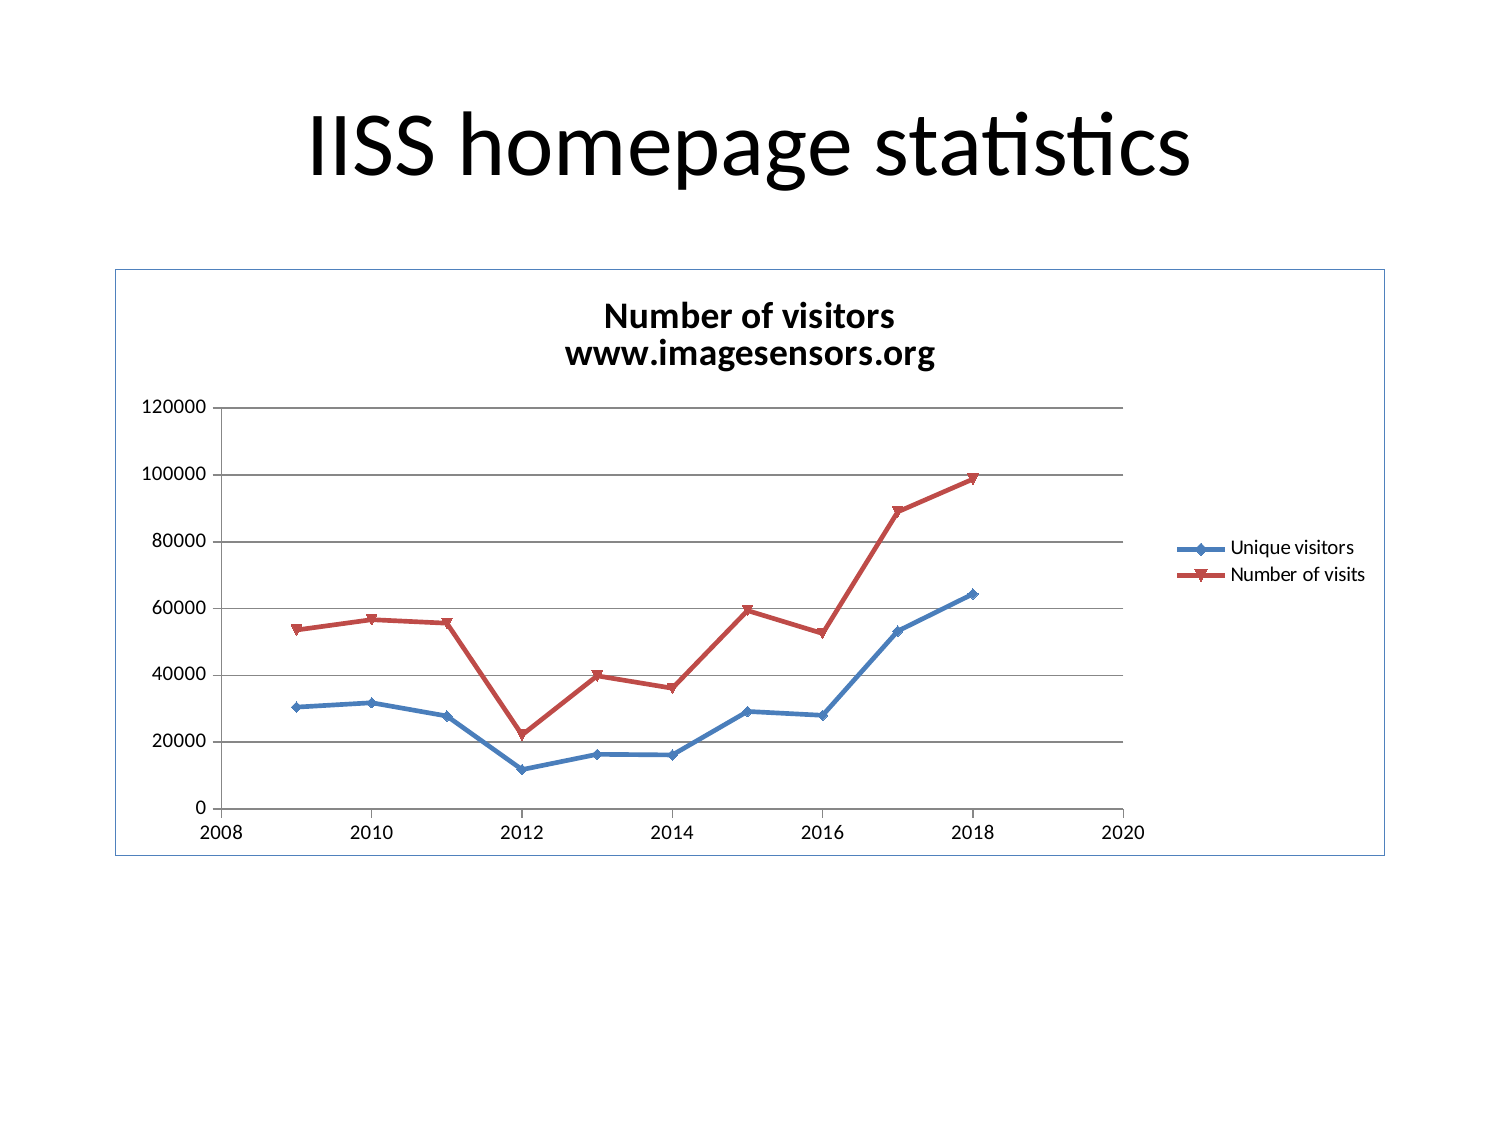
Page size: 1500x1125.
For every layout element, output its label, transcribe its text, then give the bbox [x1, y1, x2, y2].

chart [115, 268, 1385, 857]
title IISS homepage statistics [75, 45, 1425, 233]
